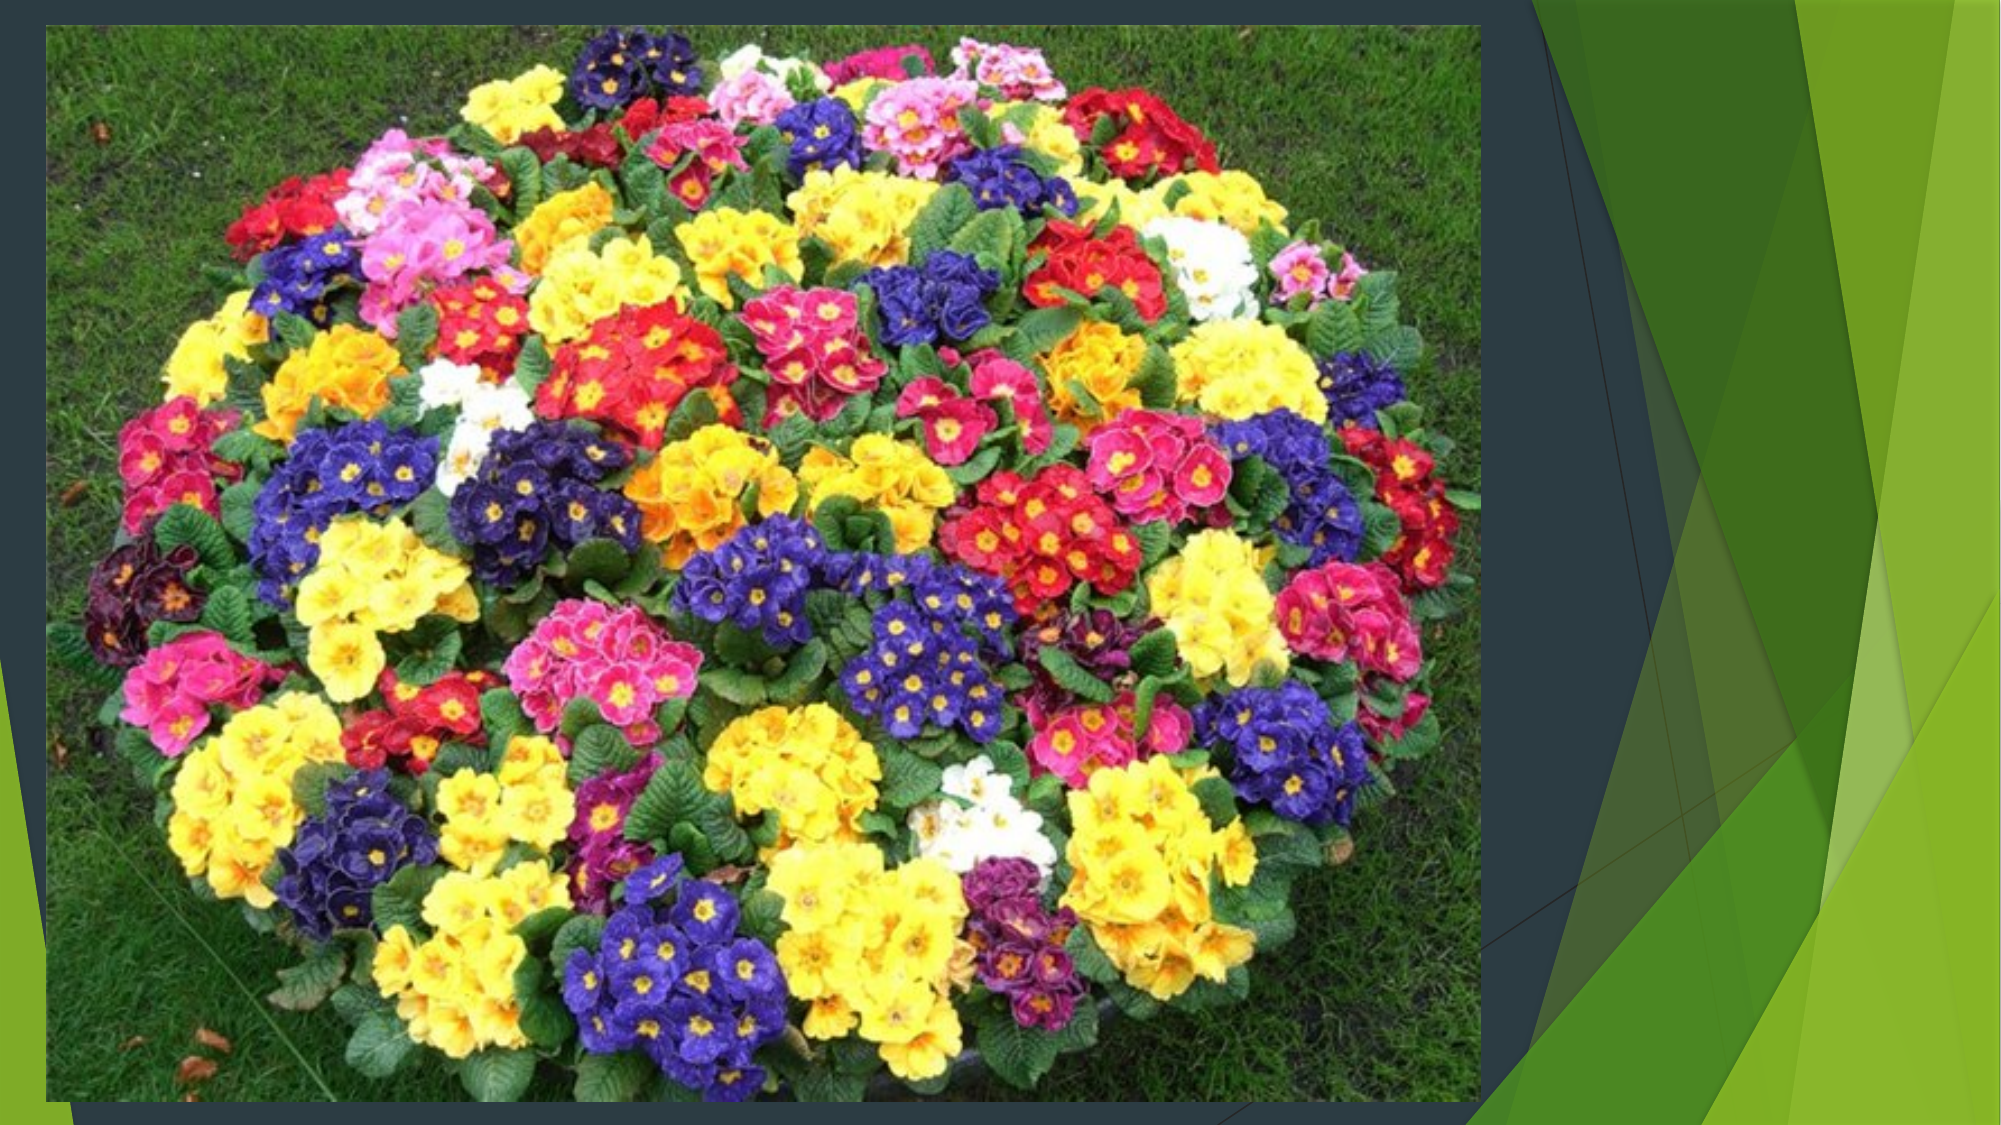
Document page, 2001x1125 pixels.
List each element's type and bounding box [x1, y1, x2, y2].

picture [45, 25, 1482, 1103]
